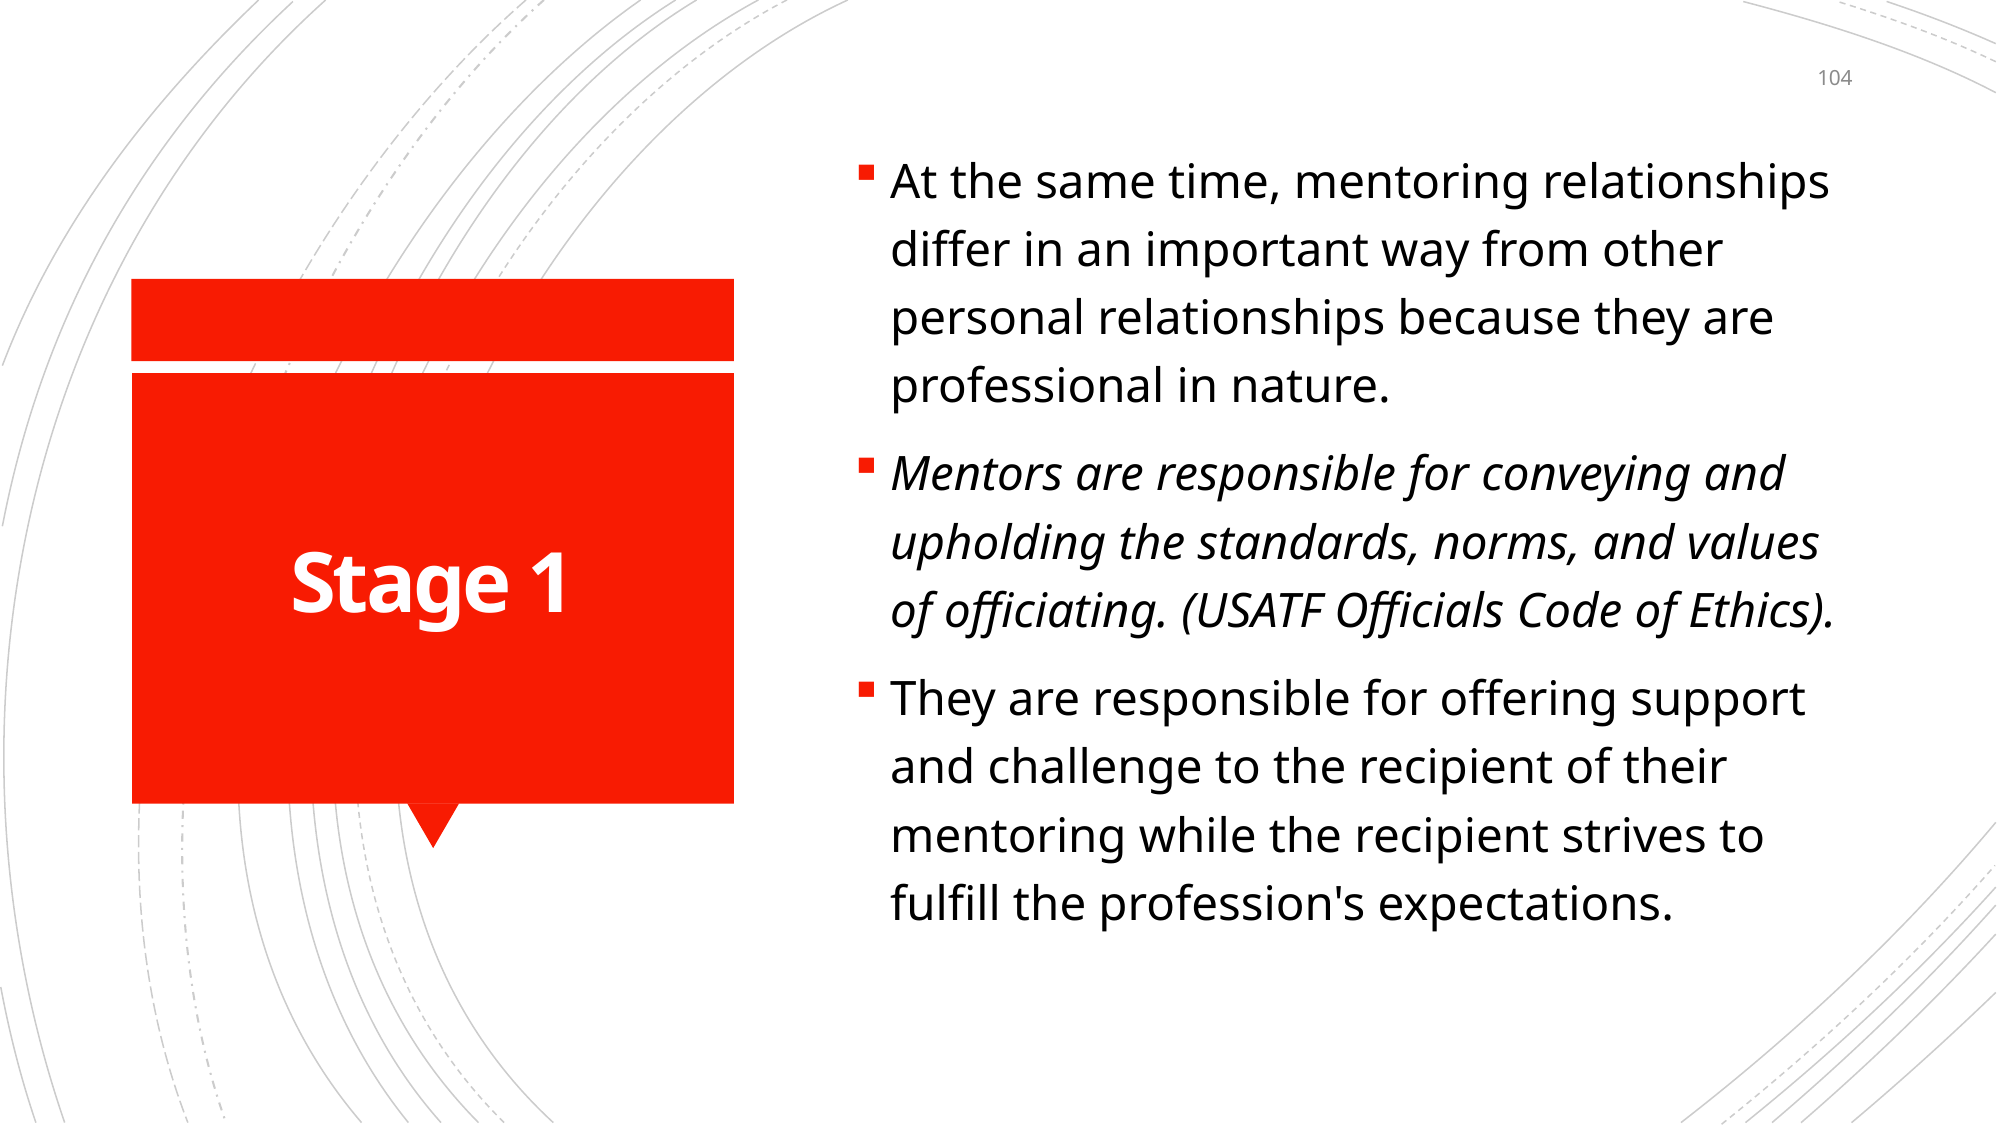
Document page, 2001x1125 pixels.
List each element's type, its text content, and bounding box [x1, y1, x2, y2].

slide_number 104 [1717, 52, 1868, 105]
list At the same time, mentoring relationships differ in an important way from other personal relationships because they are professional in nature. Mentors are responsible for conveying and upholding the standards, norms, and values of officiating. (USATF Officials Code of Ethics). They are responsible for offering support and challenge to the recipient of their mentoring while the recipient strives to fulfill the profession's expectations. [839, 131, 1871, 993]
title Stage 1 [145, 385, 720, 789]
